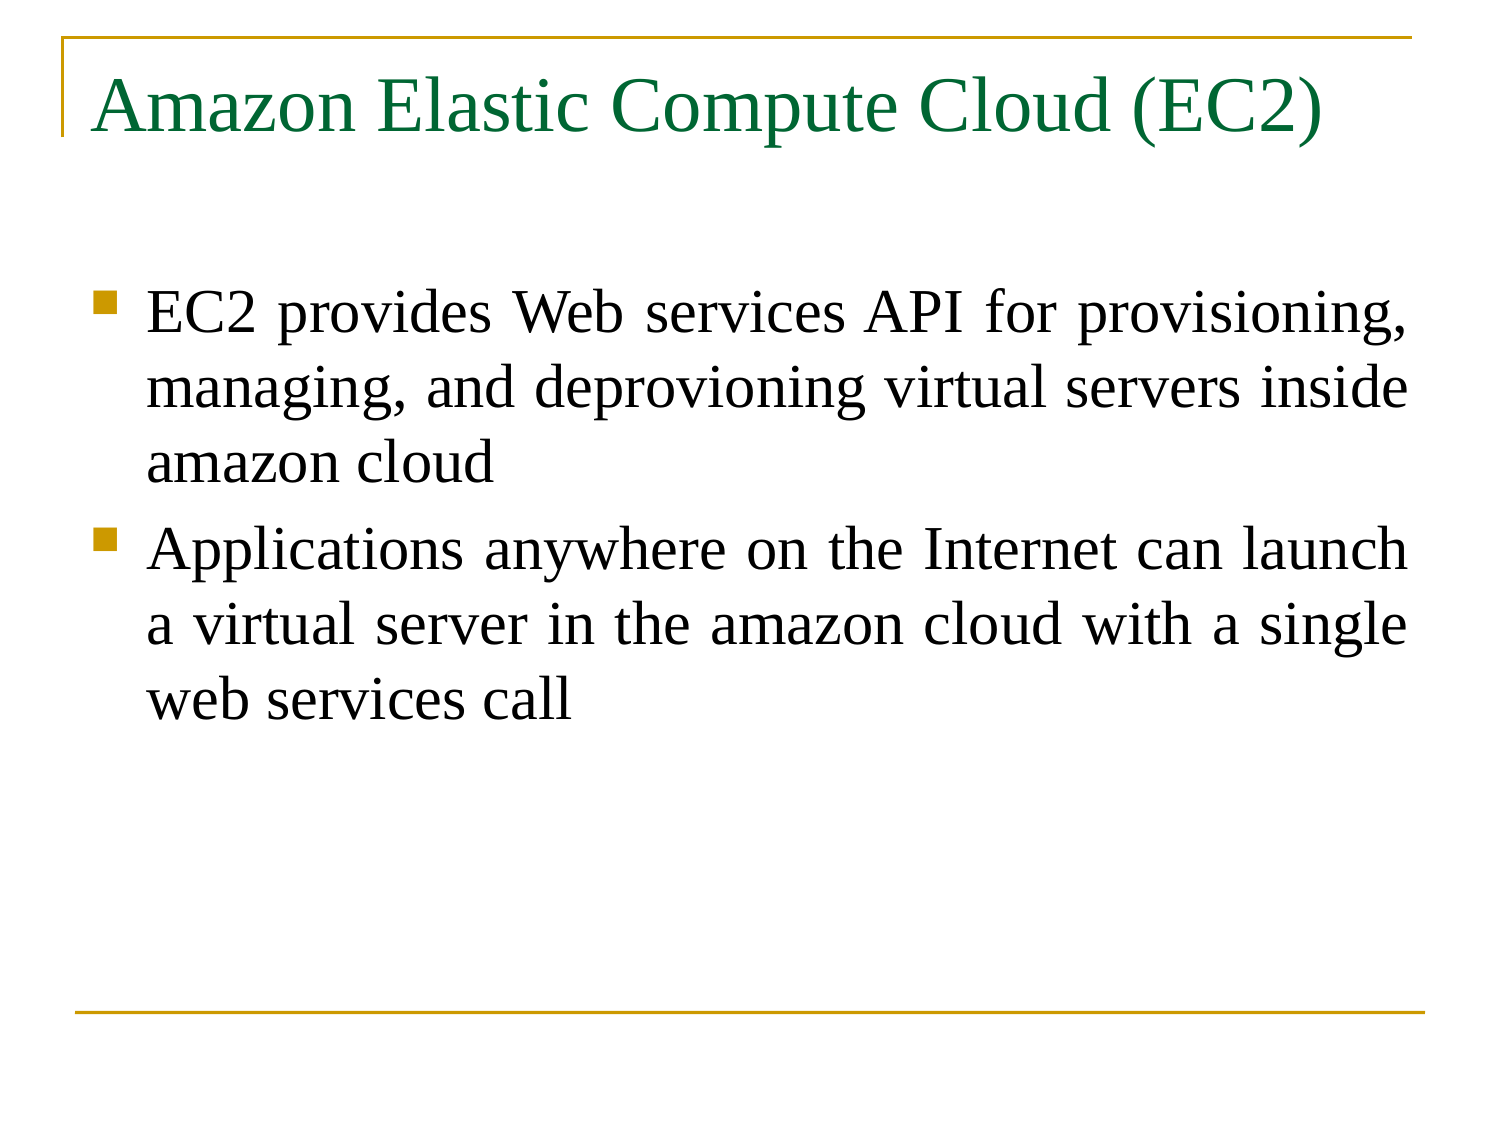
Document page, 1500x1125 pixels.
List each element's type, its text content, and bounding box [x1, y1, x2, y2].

title Amazon Elastic Compute Cloud (EC2) [75, 45, 1425, 233]
list EC2 provides Web services API for provisioning, managing, and deprovioning virtual servers inside amazon cloud Applications anywhere on the Internet can launch a virtual server in the amazon cloud with a single web services call [75, 262, 1425, 1006]
